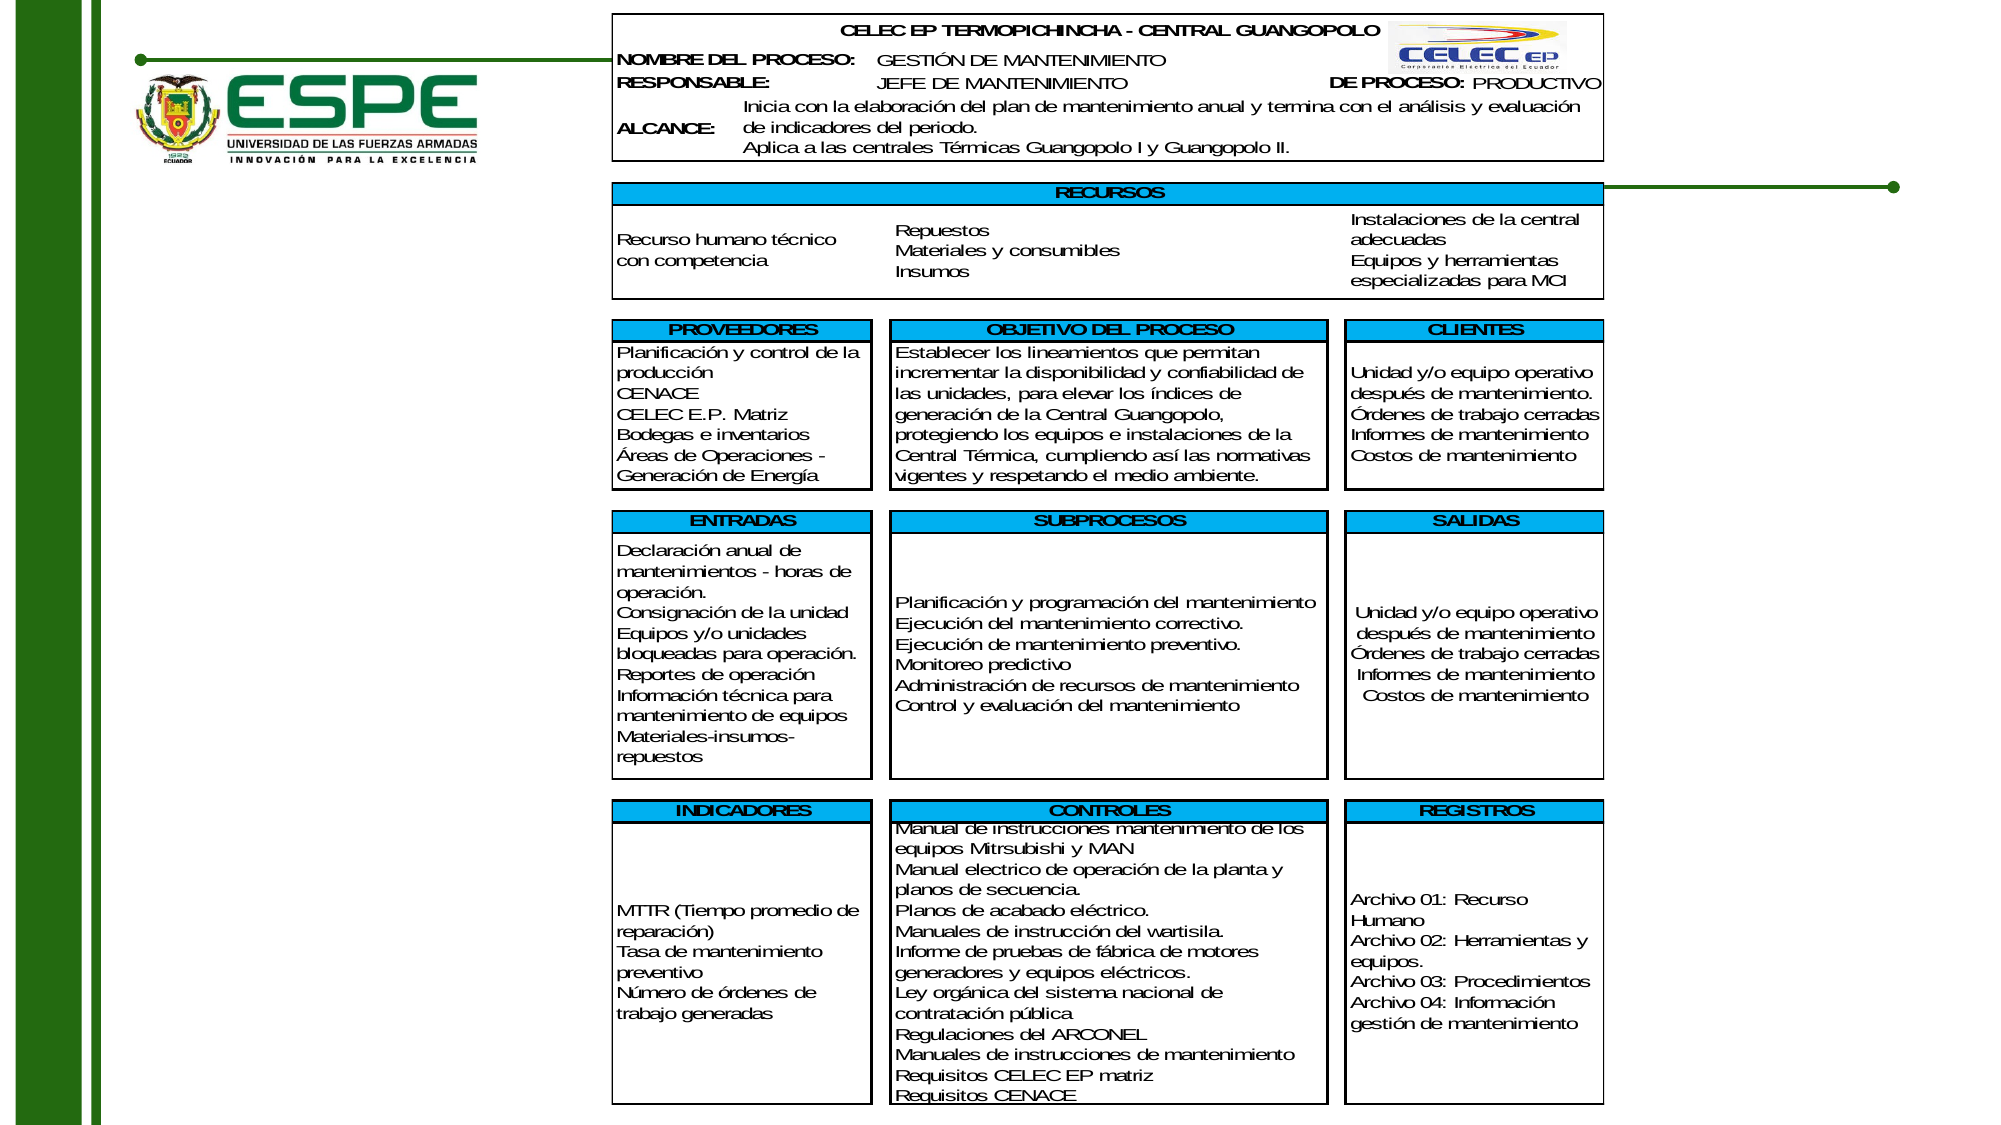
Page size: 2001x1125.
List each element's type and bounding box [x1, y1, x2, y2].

text_box [140, 59, 611, 188]
text_box [15, 0, 82, 1125]
picture [130, 68, 483, 165]
text_box [1606, 59, 1894, 188]
picture [611, 13, 1606, 1106]
text_box [91, 0, 101, 1125]
